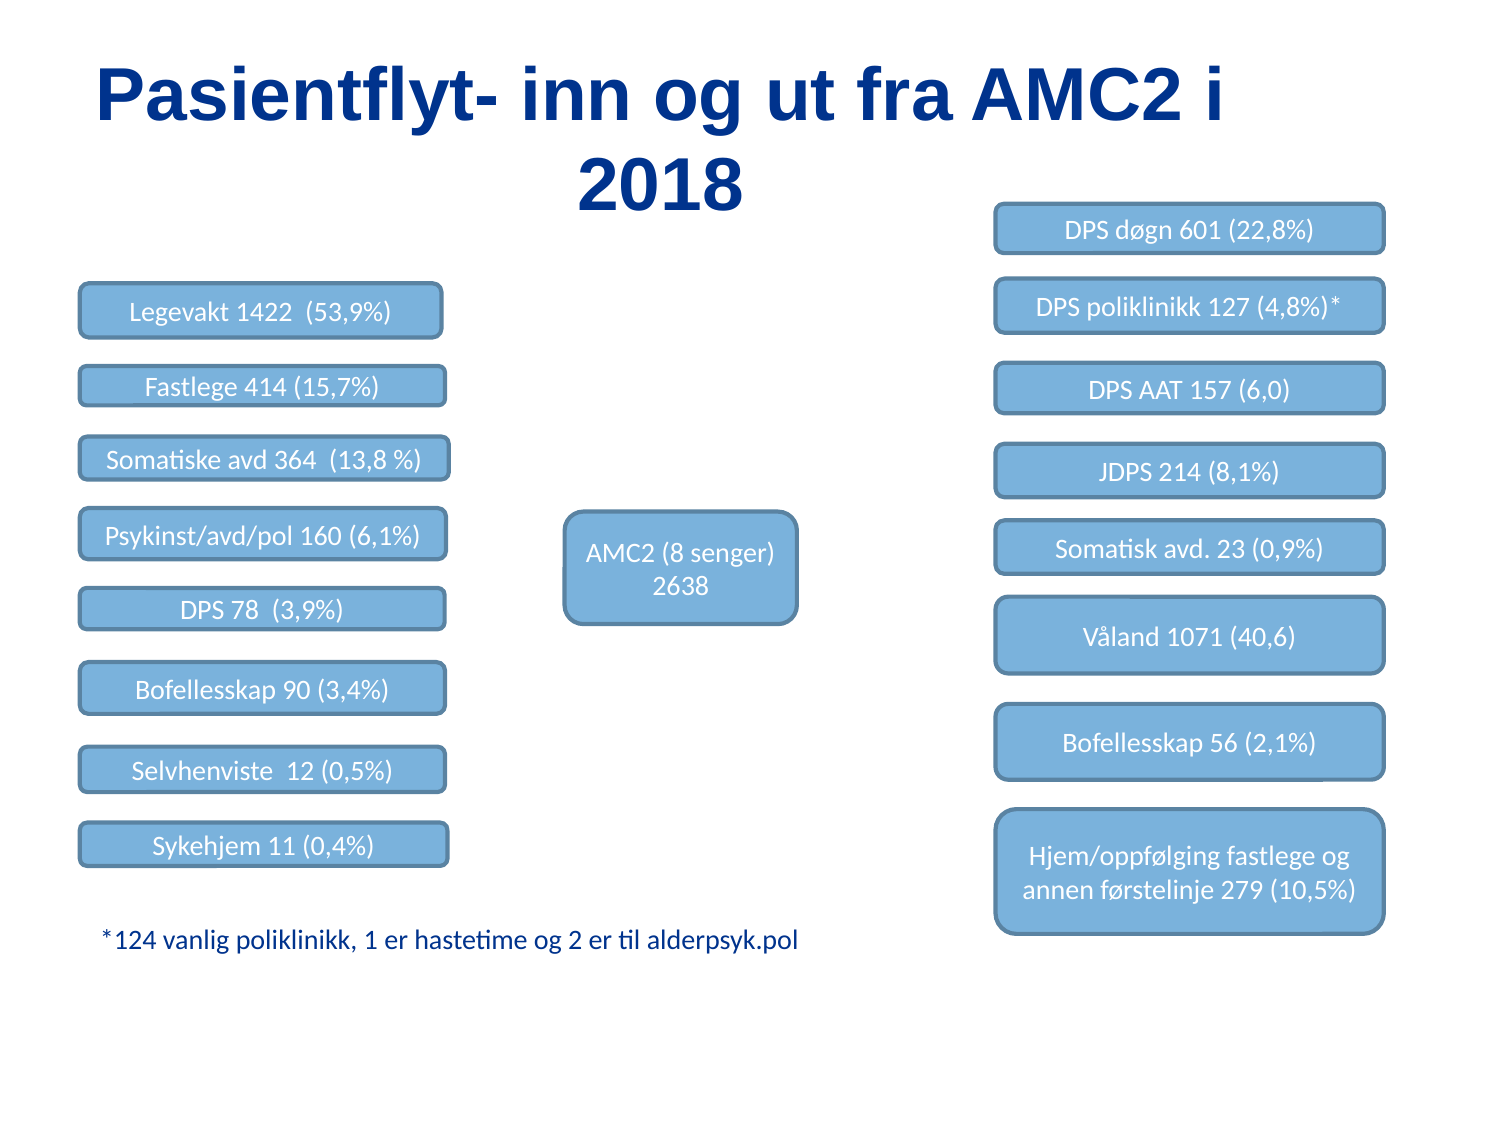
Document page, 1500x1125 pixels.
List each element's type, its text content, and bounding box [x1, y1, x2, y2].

title Pasientflyt- inn og ut fra AMC2 i 2018 [60, 38, 1262, 114]
text_box AMC2 (8 senger) 2638 [562, 509, 799, 627]
text_box DPS poliklinikk 127 (4,8%)* [993, 276, 1386, 335]
text_box Selvhenviste 12 (0,5%) [77, 744, 448, 795]
text_box Bofellesskap 56 (2,1%) [993, 701, 1386, 782]
text_box DPS 78 (3,9%) [77, 585, 447, 632]
text_box Somatiske avd 364 (13,8 %) [77, 434, 451, 482]
text_box Våland 1071 (40,6) [993, 594, 1386, 676]
text_box Sykehjem 11 (0,4%) [77, 820, 450, 869]
text_box *124 vanlig poliklinikk, 1 er hastetime og 2 er til alderpsyk.pol [85, 914, 815, 963]
text_box Legevakt 1422 (53,9%) [77, 281, 444, 340]
text_box DPS døgn 601 (22,8%) [993, 201, 1386, 256]
text_box Fastlege 414 (15,7%) [77, 363, 448, 408]
text_box DPS AAT 157 (6,0) [993, 360, 1386, 416]
text_box Somatisk avd. 23 (0,9%) [993, 518, 1386, 576]
text_box JDPS 214 (8,1%) [993, 441, 1386, 500]
text_box Bofellesskap 90 (3,4%) [77, 659, 448, 716]
text_box Hjem/oppfølging fastlege og annen førstelinje 279 (10,5%) [993, 807, 1386, 936]
text_box Psykinst/avd/pol 160 (6,1%) [77, 505, 449, 562]
